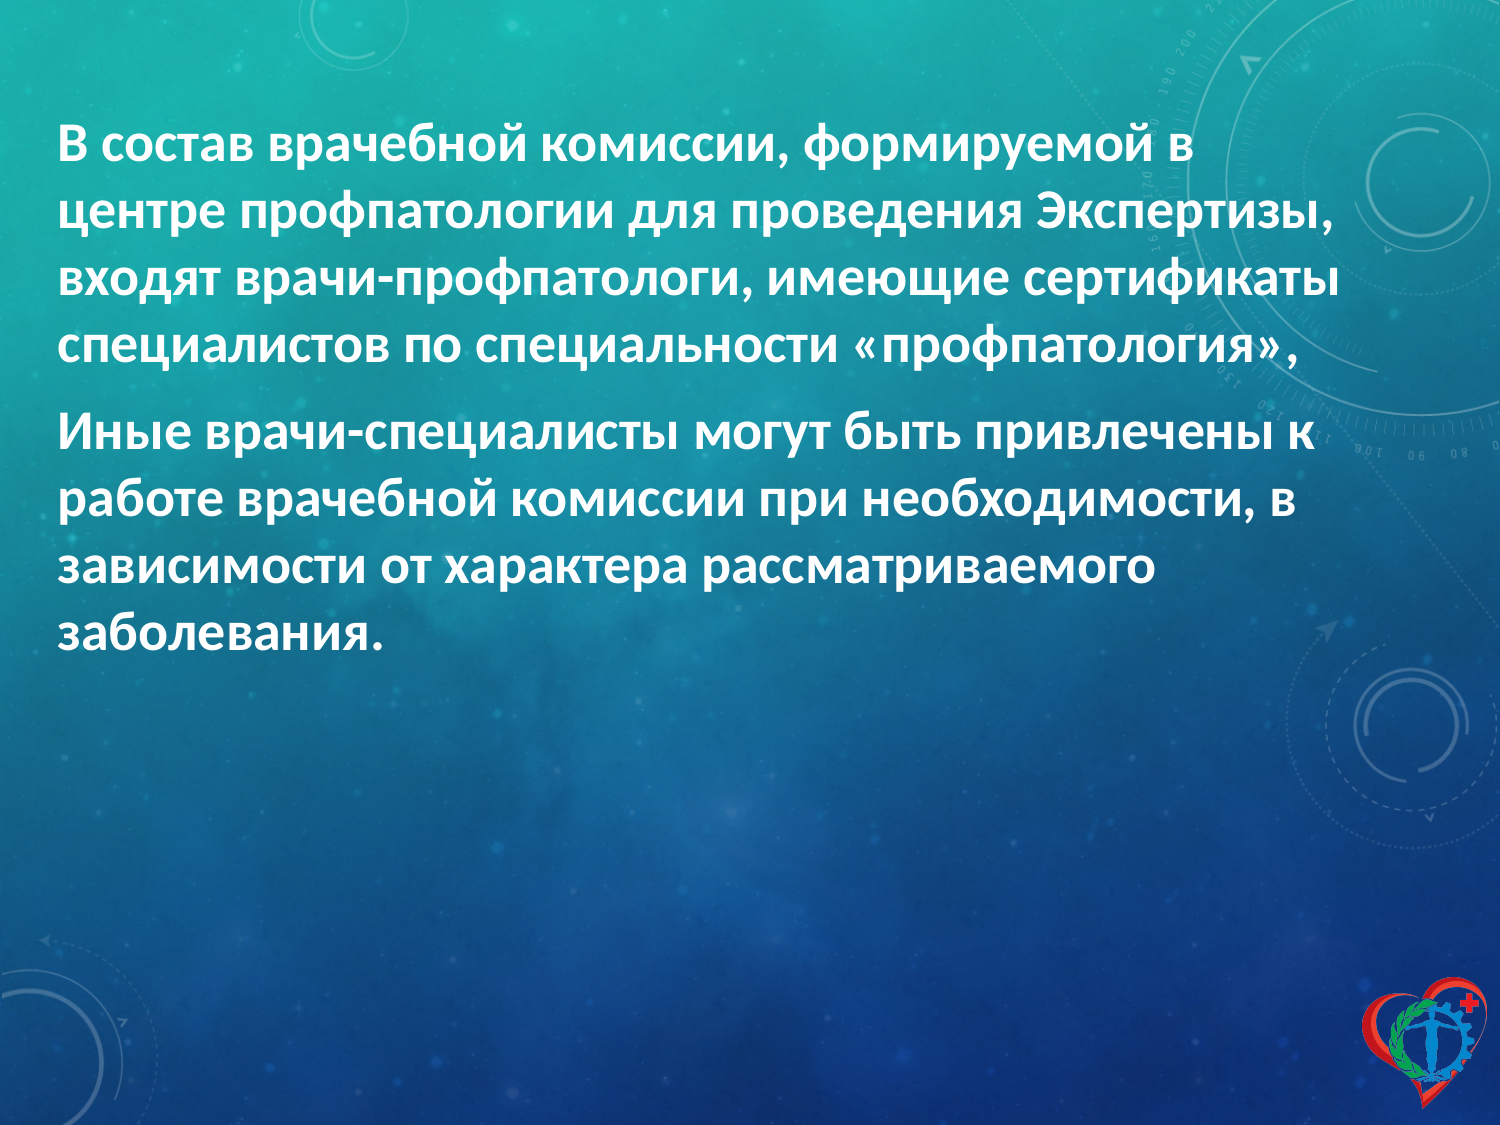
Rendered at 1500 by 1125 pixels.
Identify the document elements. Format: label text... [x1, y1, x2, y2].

picture [0, 0, 1500, 1125]
list В состав врачебной комиссии, формируемой в центре профпатологии для проведения Экспертизы, входят врачи-профпатологи, имеющие сертификаты специалистов по специальности «профпатология», Иные врачи-специалисты могут быть привлечены к работе врачебной комиссии при необходимости, в зависимости от характера рассматриваемого заболевания. [42, 86, 1374, 681]
